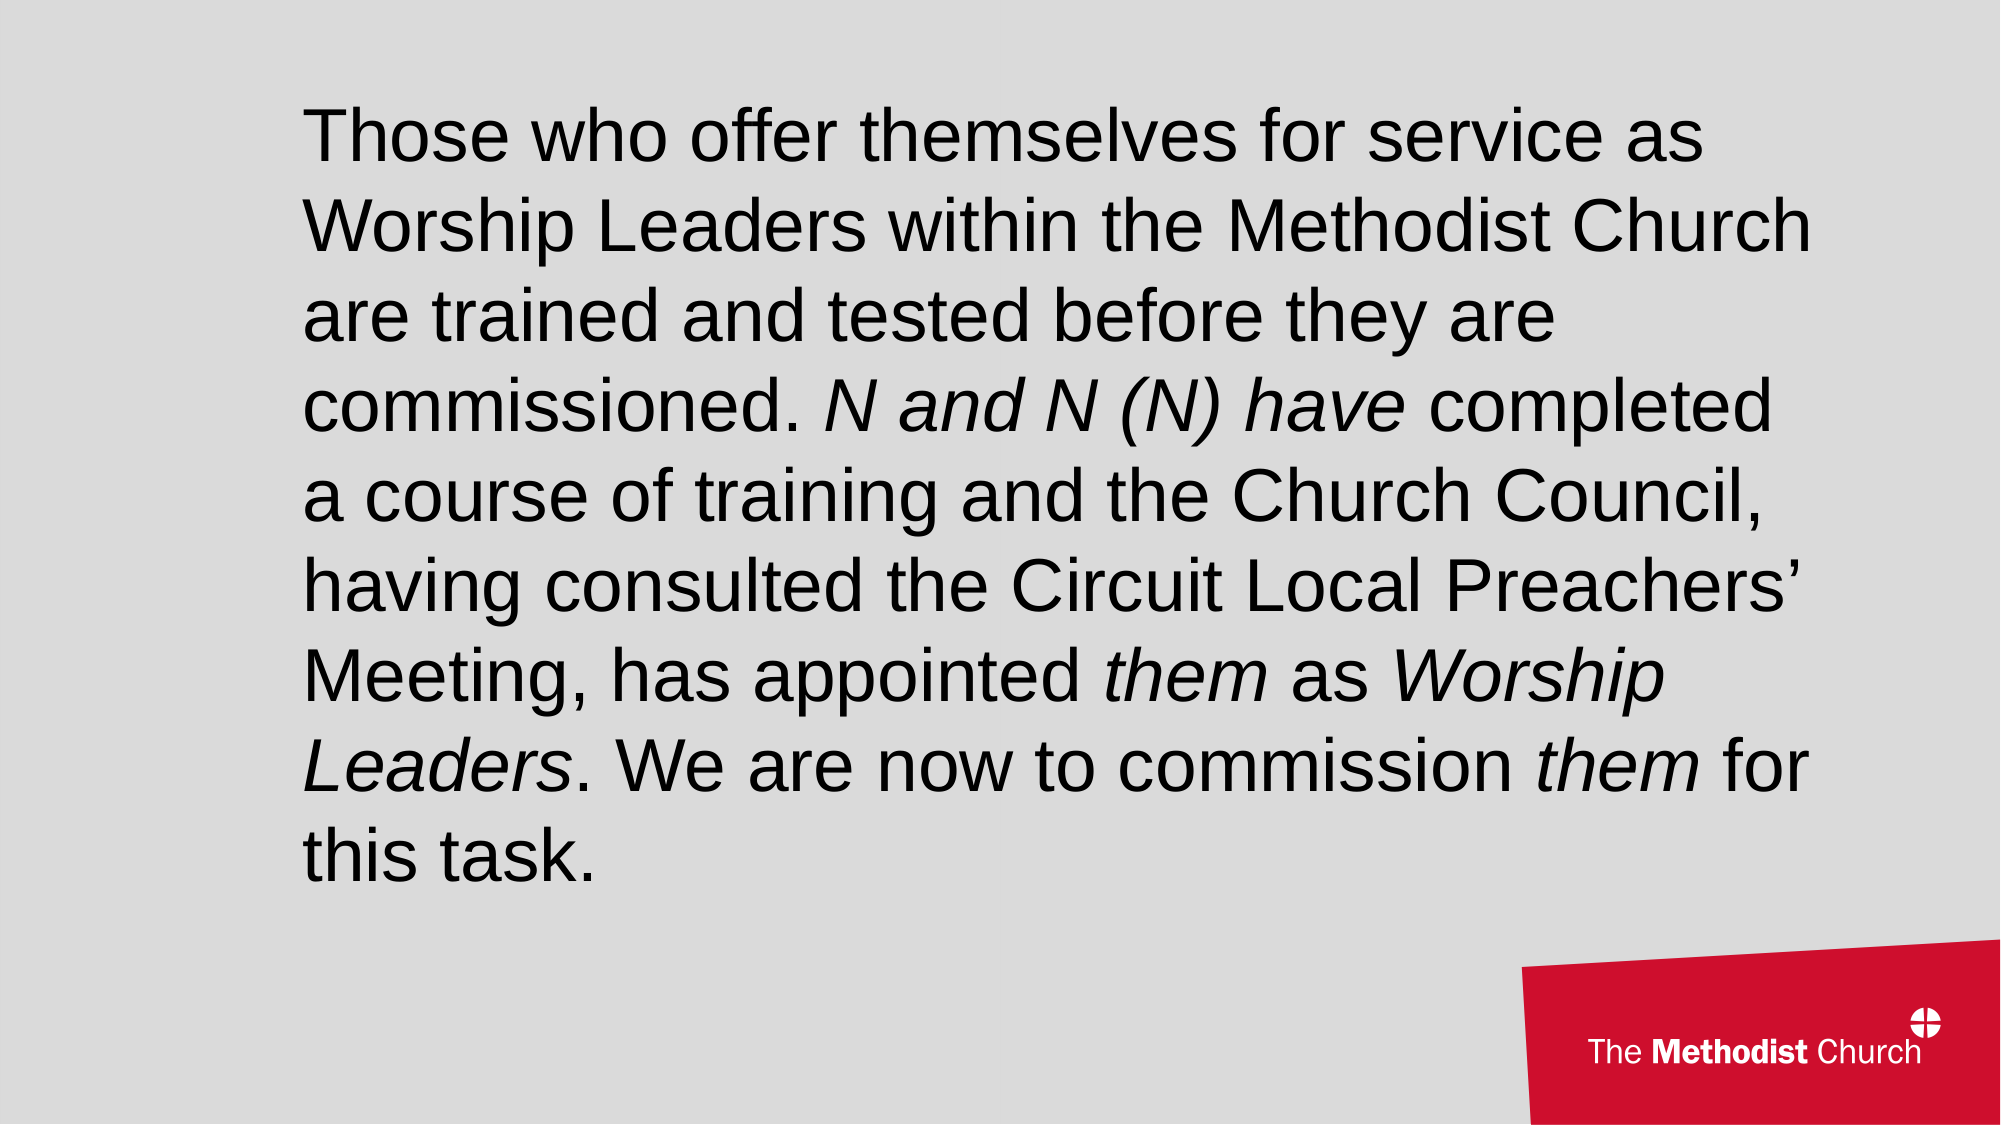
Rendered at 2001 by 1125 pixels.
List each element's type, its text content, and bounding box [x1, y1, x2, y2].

picture [0, 0, 2001, 1125]
text_box Those who offer themselves for service as Worship Leaders within the Methodist Church are trained and tested before they are commissioned. N and N (N) have completed a course of training and the Church Council, having consulted the Circuit Local Preachers’ Meeting, has appointed them as Worship Leaders. We are now to commission them for this task. [287, 78, 1831, 994]
